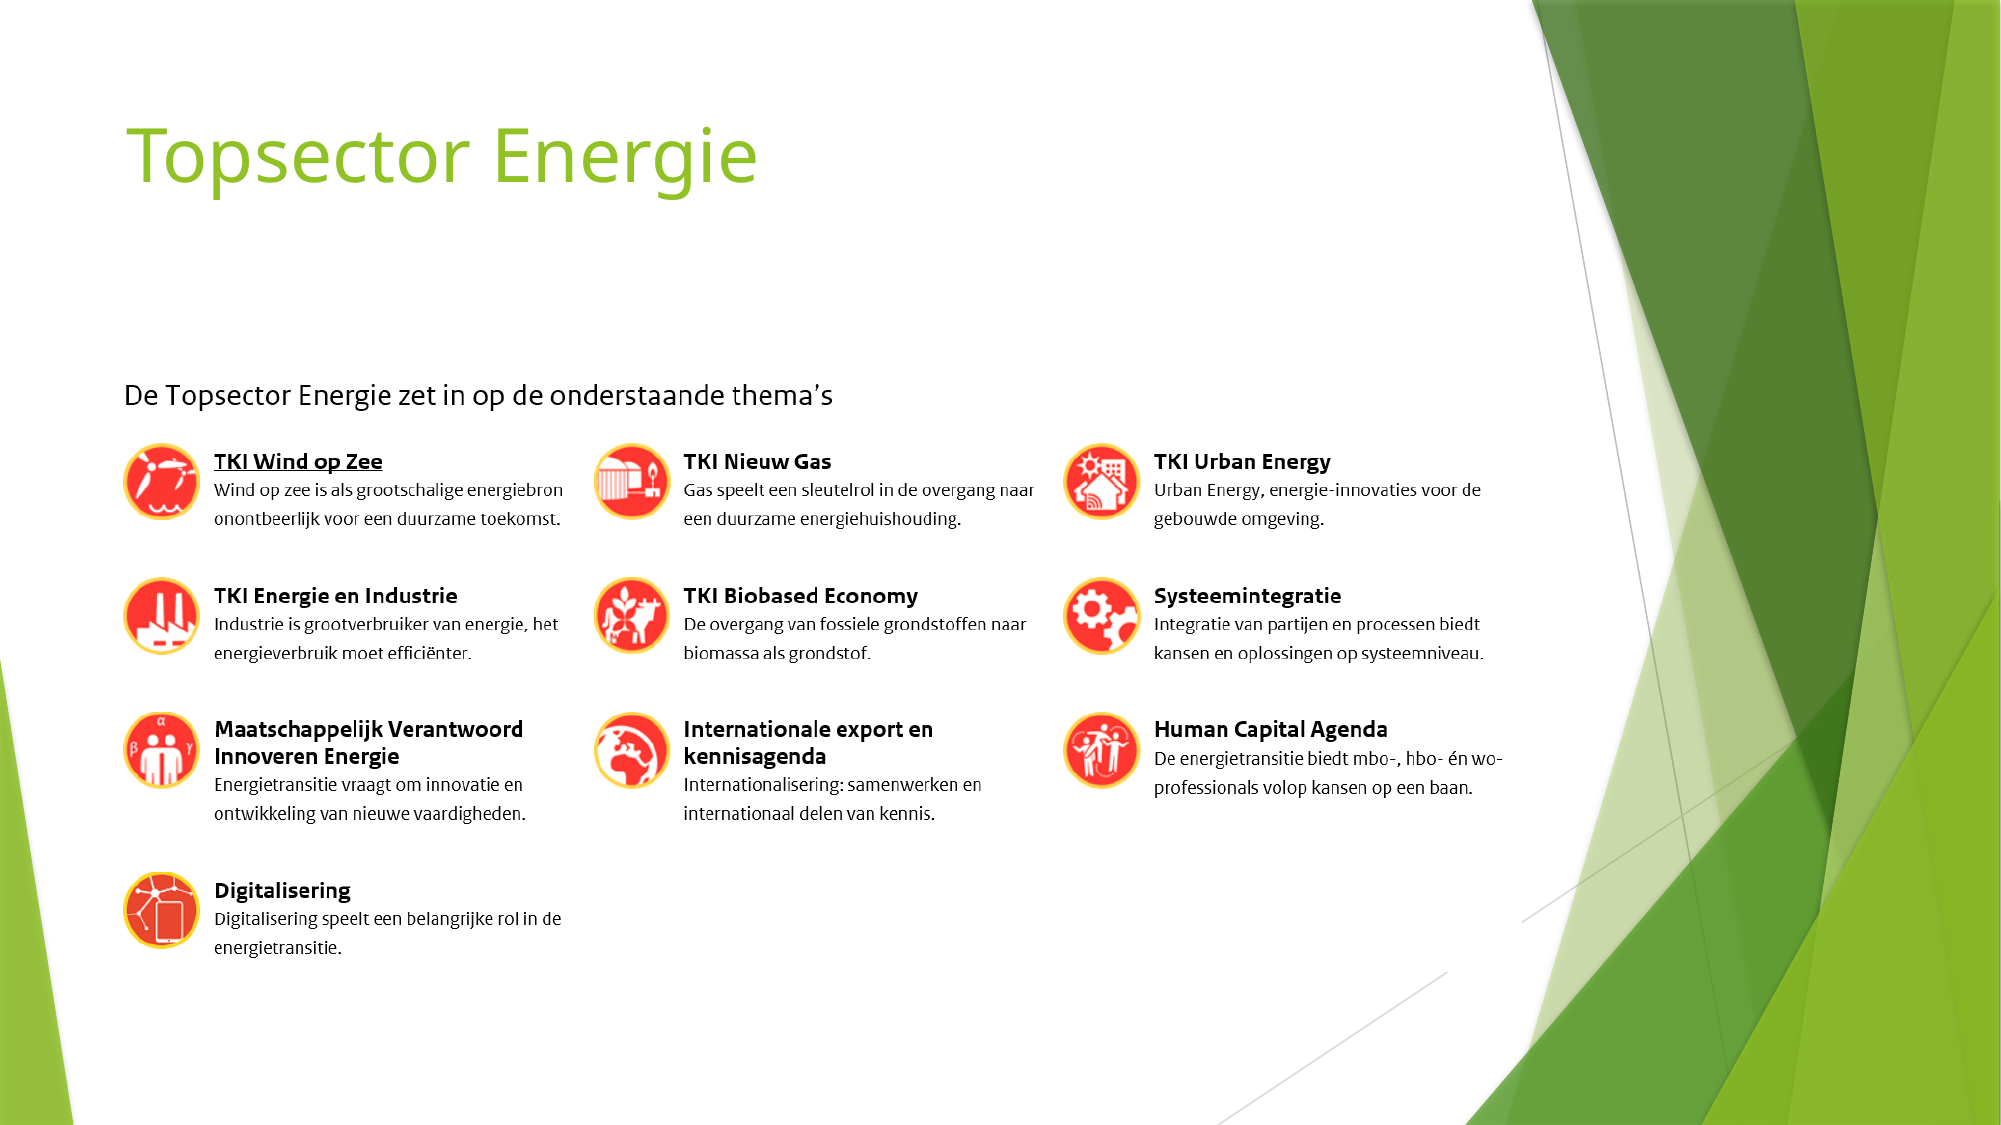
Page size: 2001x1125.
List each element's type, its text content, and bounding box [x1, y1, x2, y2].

title Topsector Energie [111, 99, 1522, 317]
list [110, 373, 1522, 973]
